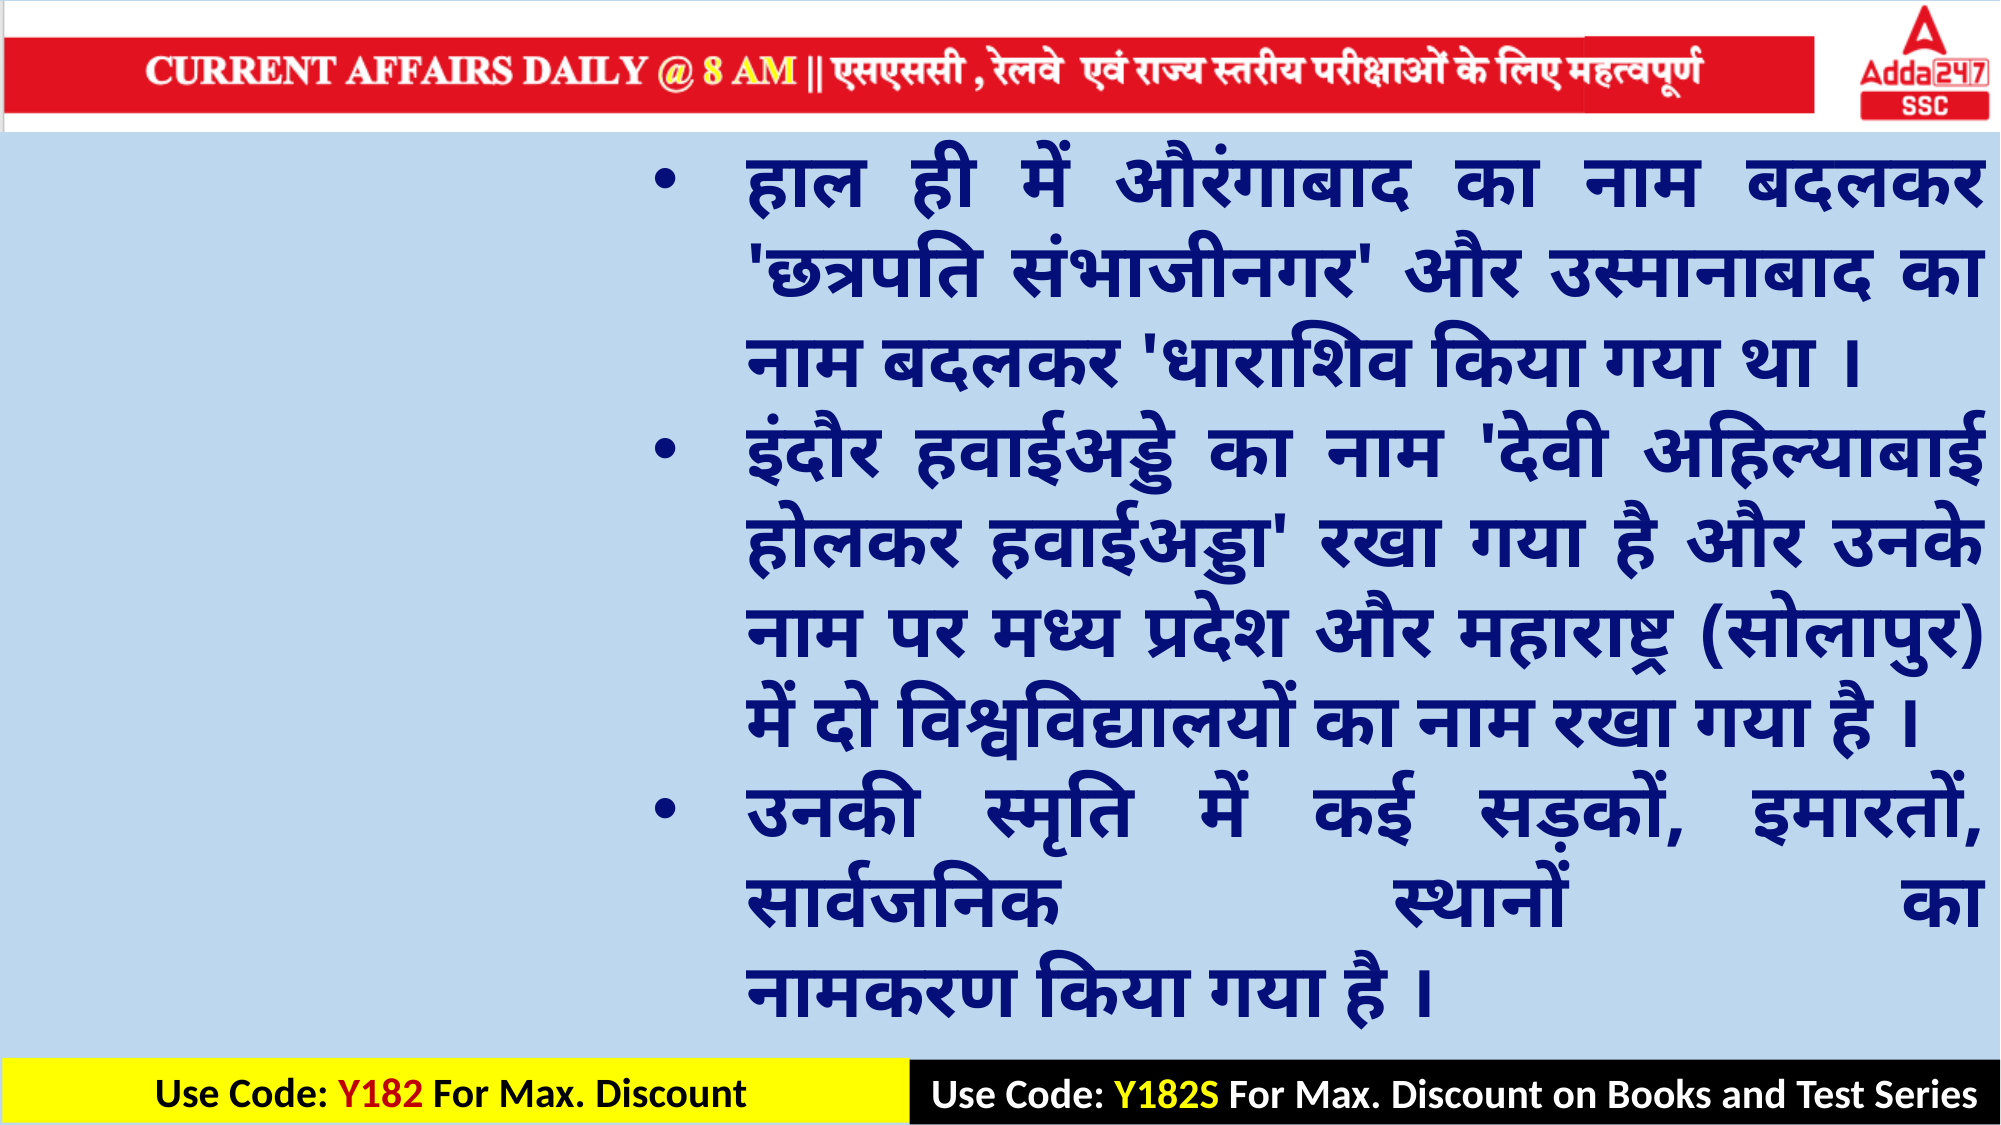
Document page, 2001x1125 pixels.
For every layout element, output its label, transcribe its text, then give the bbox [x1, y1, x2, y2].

text_box हाल ही में औरंगाबाद का नाम बदलकर 'छत्रपति संभाजीनगर' और उस्मानाबाद का नाम बदलकर 'धाराशिव किया गया था । इंदौर हवाईअड्डे का नाम 'देवी अहिल्याबाई होलकर हवाईअड्डा' रखा गया है और उनके नाम पर मध्य प्रदेश और महाराष्ट्र (सोलापुर) में दो विश्वविद्यालयों का नाम रखा गया है । उनकी स्मृति में कई सड़कों, इमारतों, सार्वजनिक स्थानों का नामकरण किया गया है । [637, 124, 2000, 1040]
picture [0, 1, 2000, 132]
